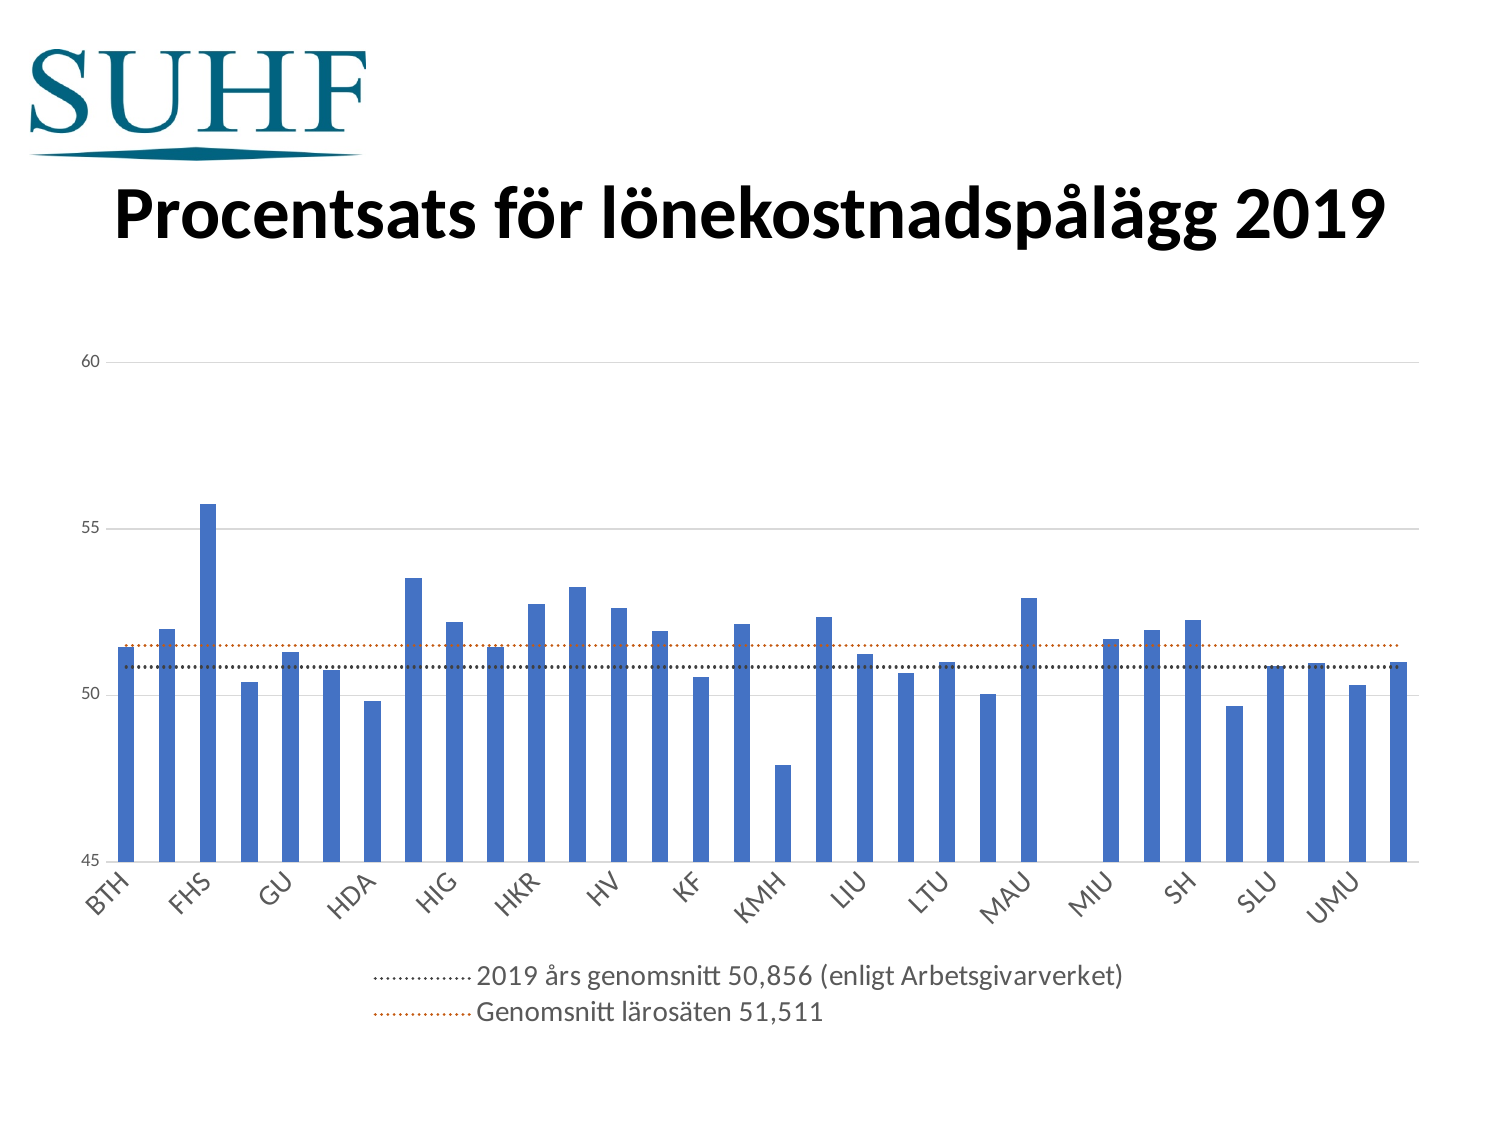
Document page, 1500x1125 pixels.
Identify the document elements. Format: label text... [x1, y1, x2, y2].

chart [52, 339, 1448, 1036]
picture [29, 49, 367, 162]
title Procentsats för lönekostnadspålägg 2019 [76, 137, 1427, 279]
